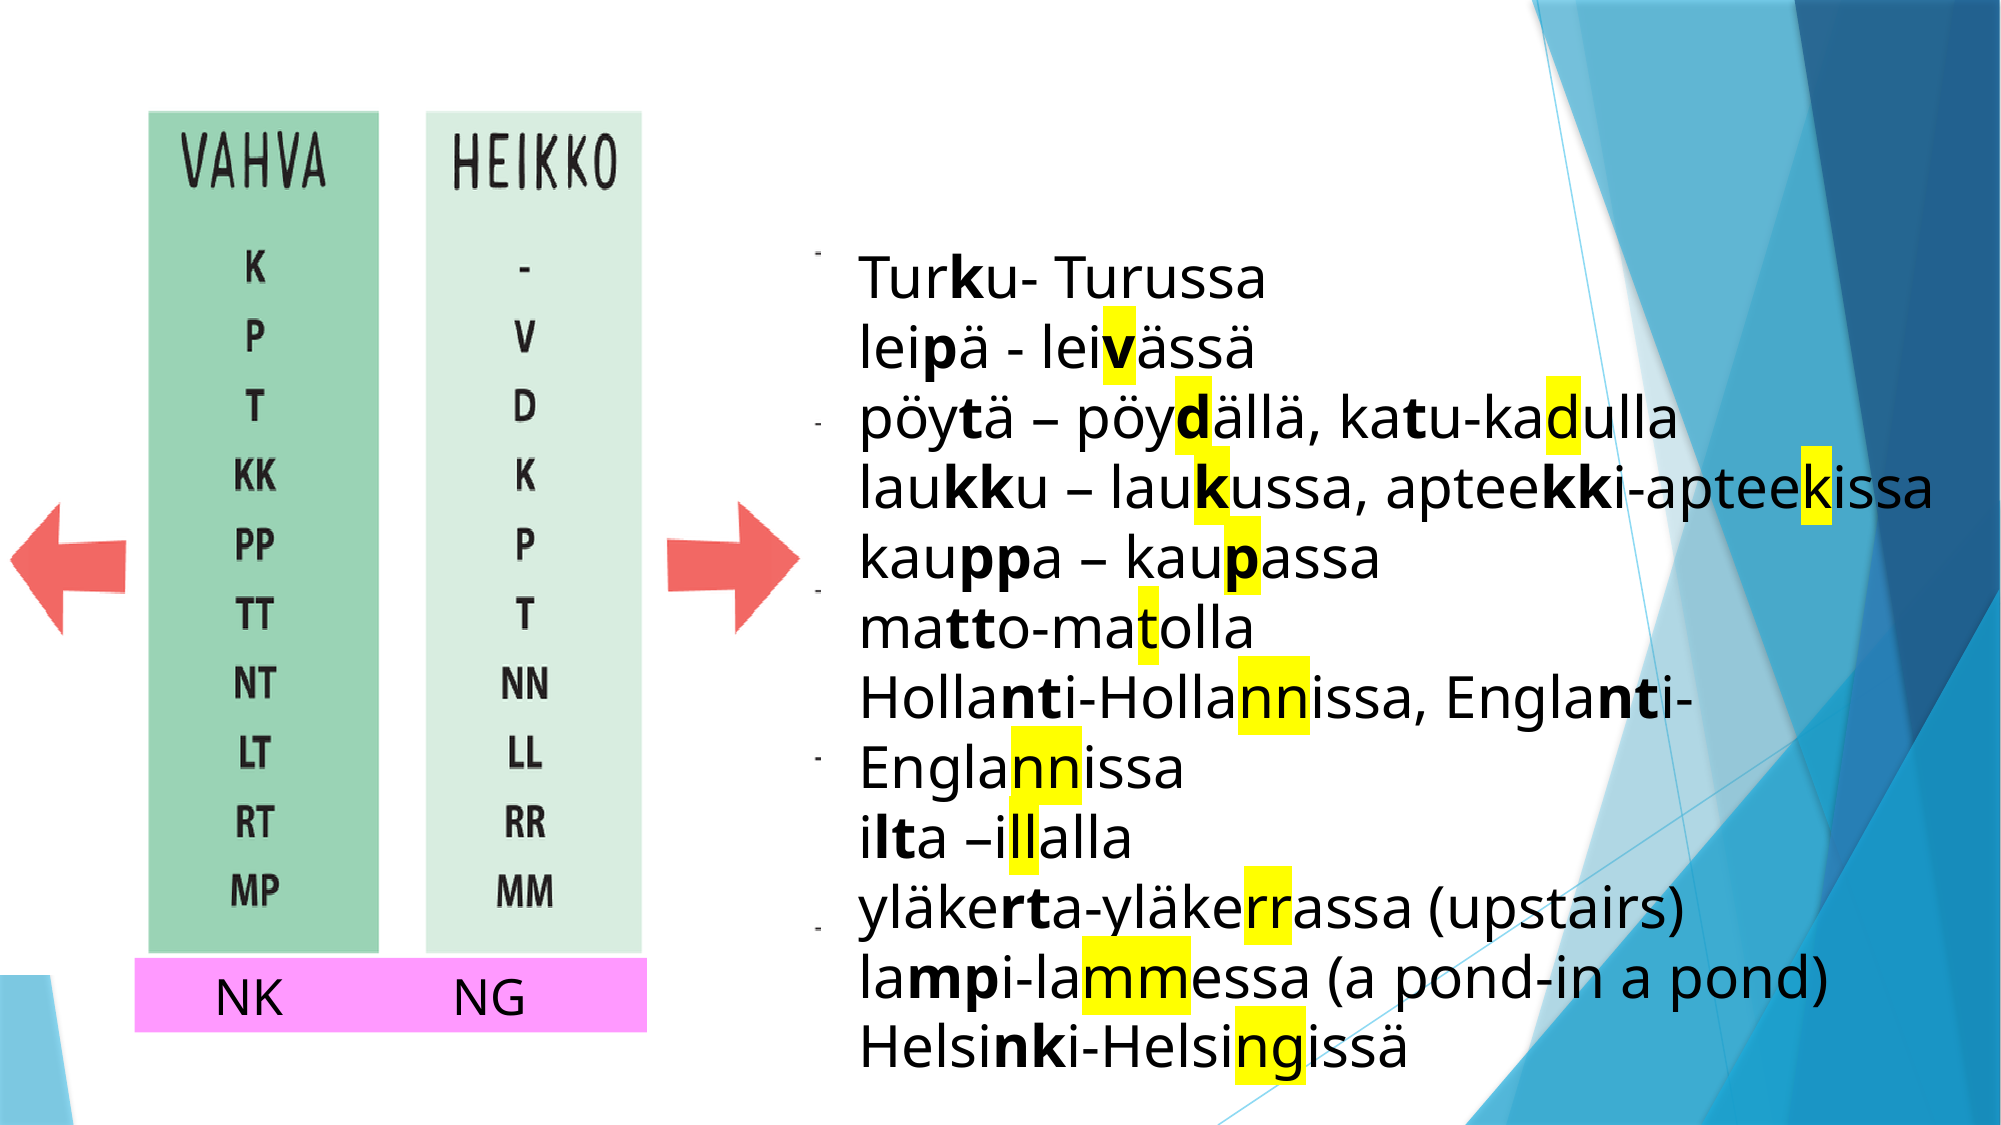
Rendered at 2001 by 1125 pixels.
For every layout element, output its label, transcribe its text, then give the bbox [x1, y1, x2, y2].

picture [0, 58, 821, 976]
text_box NK NG [134, 985, 647, 1033]
text_box Turku- Turussa leipä - leivässä pöytä – pöydällä, katu-kadulla laukku – laukussa, apteekki-apteekissa kauppa – kaupassa matto-matolla Hollanti-Hollannissa, Englanti-Englannissa ilta –illalla yläkerta-yläkerrassa (upstairs) lampi-lammessa (a pond-in a pond) Helsinki-Helsingissä [843, 52, 1977, 1125]
